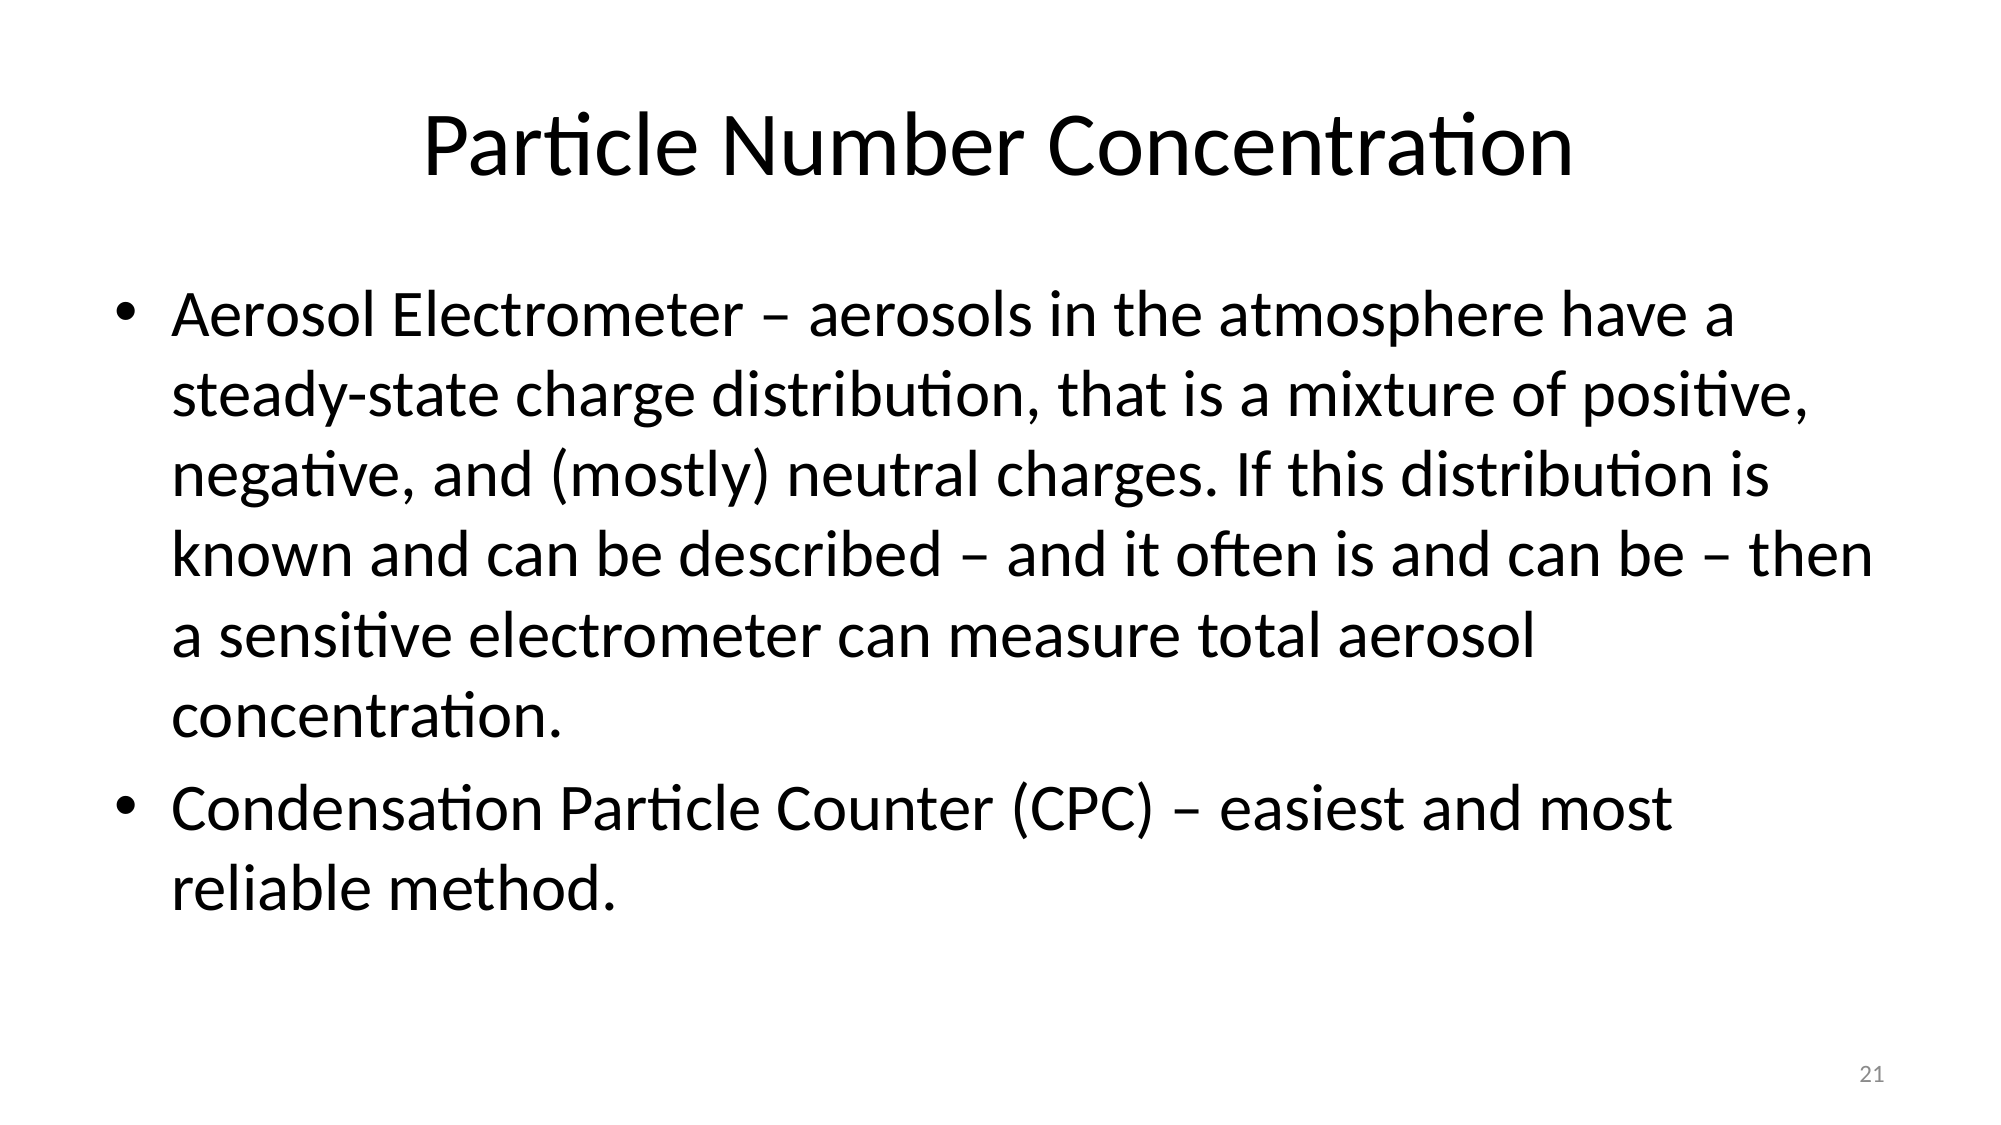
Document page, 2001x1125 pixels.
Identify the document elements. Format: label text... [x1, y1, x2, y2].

title Particle Number Concentration [99, 45, 1900, 233]
slide_number 21 [1433, 1042, 1900, 1103]
list Aerosol Electrometer – aerosols in the atmosphere have a steady-state charge distribution, that is a mixture of positive, negative, and (mostly) neutral charges. If this distribution is known and can be described – and it often is and can be – then a sensitive electrometer can measure total aerosol concentration. Condensation Particle Counter (CPC) – easiest and most reliable method. [99, 262, 1900, 1005]
